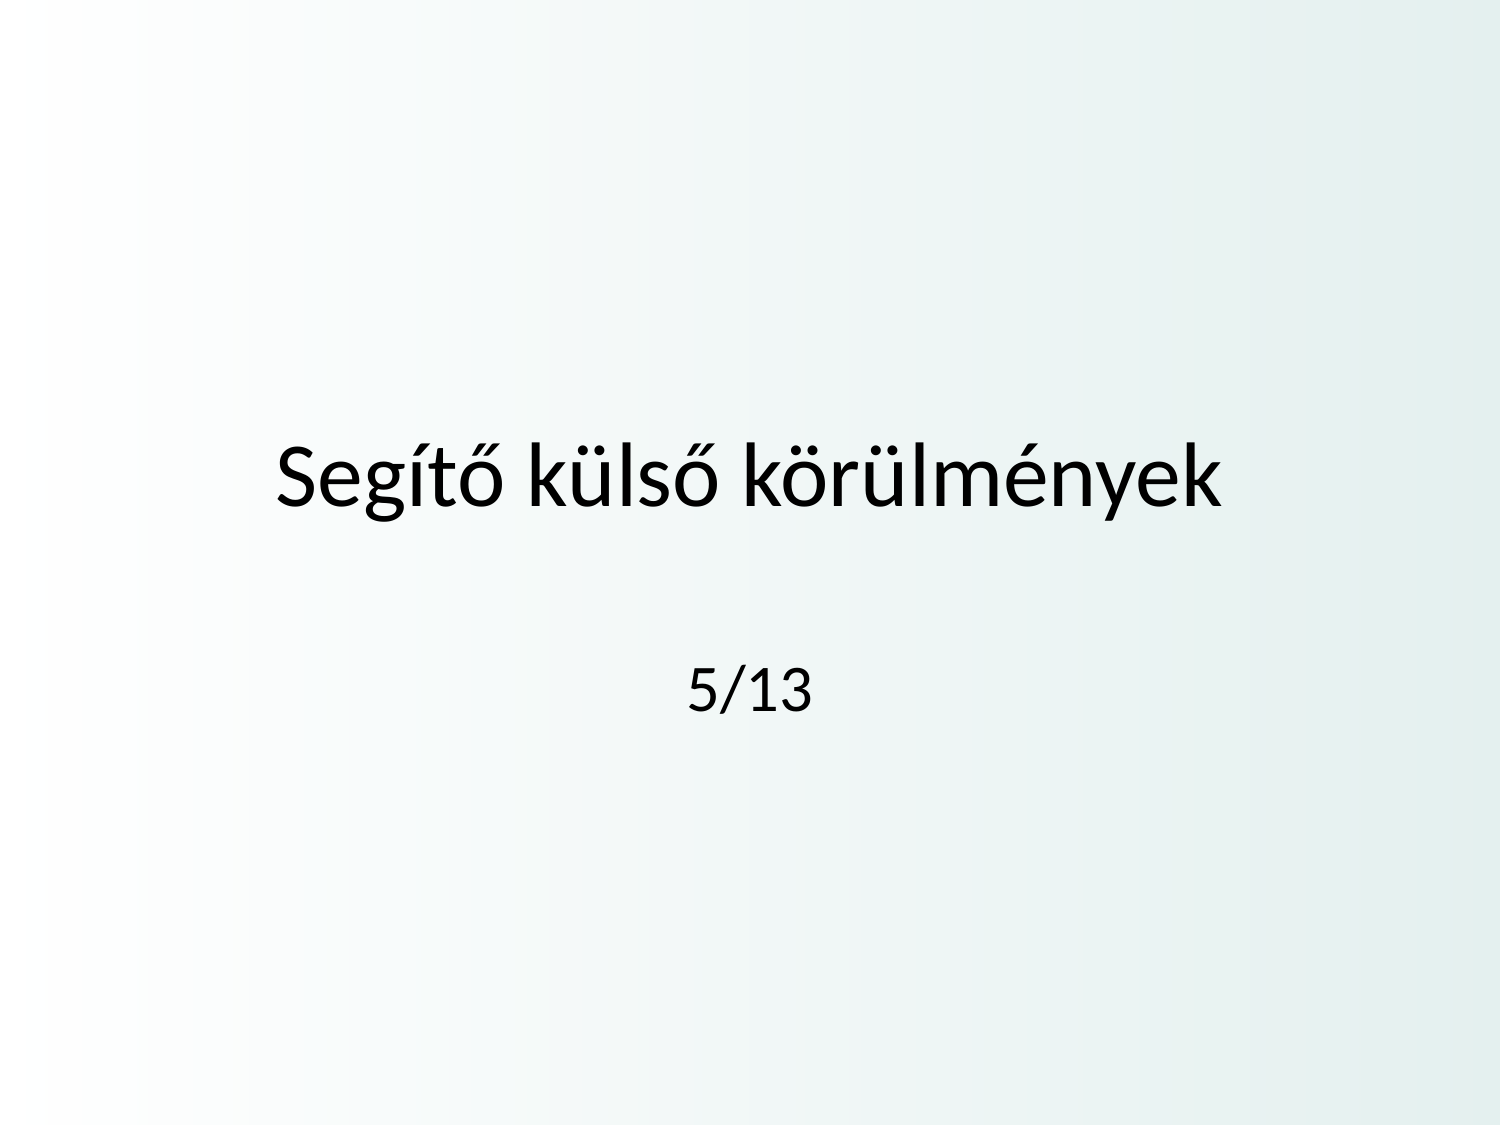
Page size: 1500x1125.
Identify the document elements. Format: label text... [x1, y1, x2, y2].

title Segítő külső körülmények [110, 347, 1390, 593]
subtitle 5/13 [225, 637, 1275, 925]
